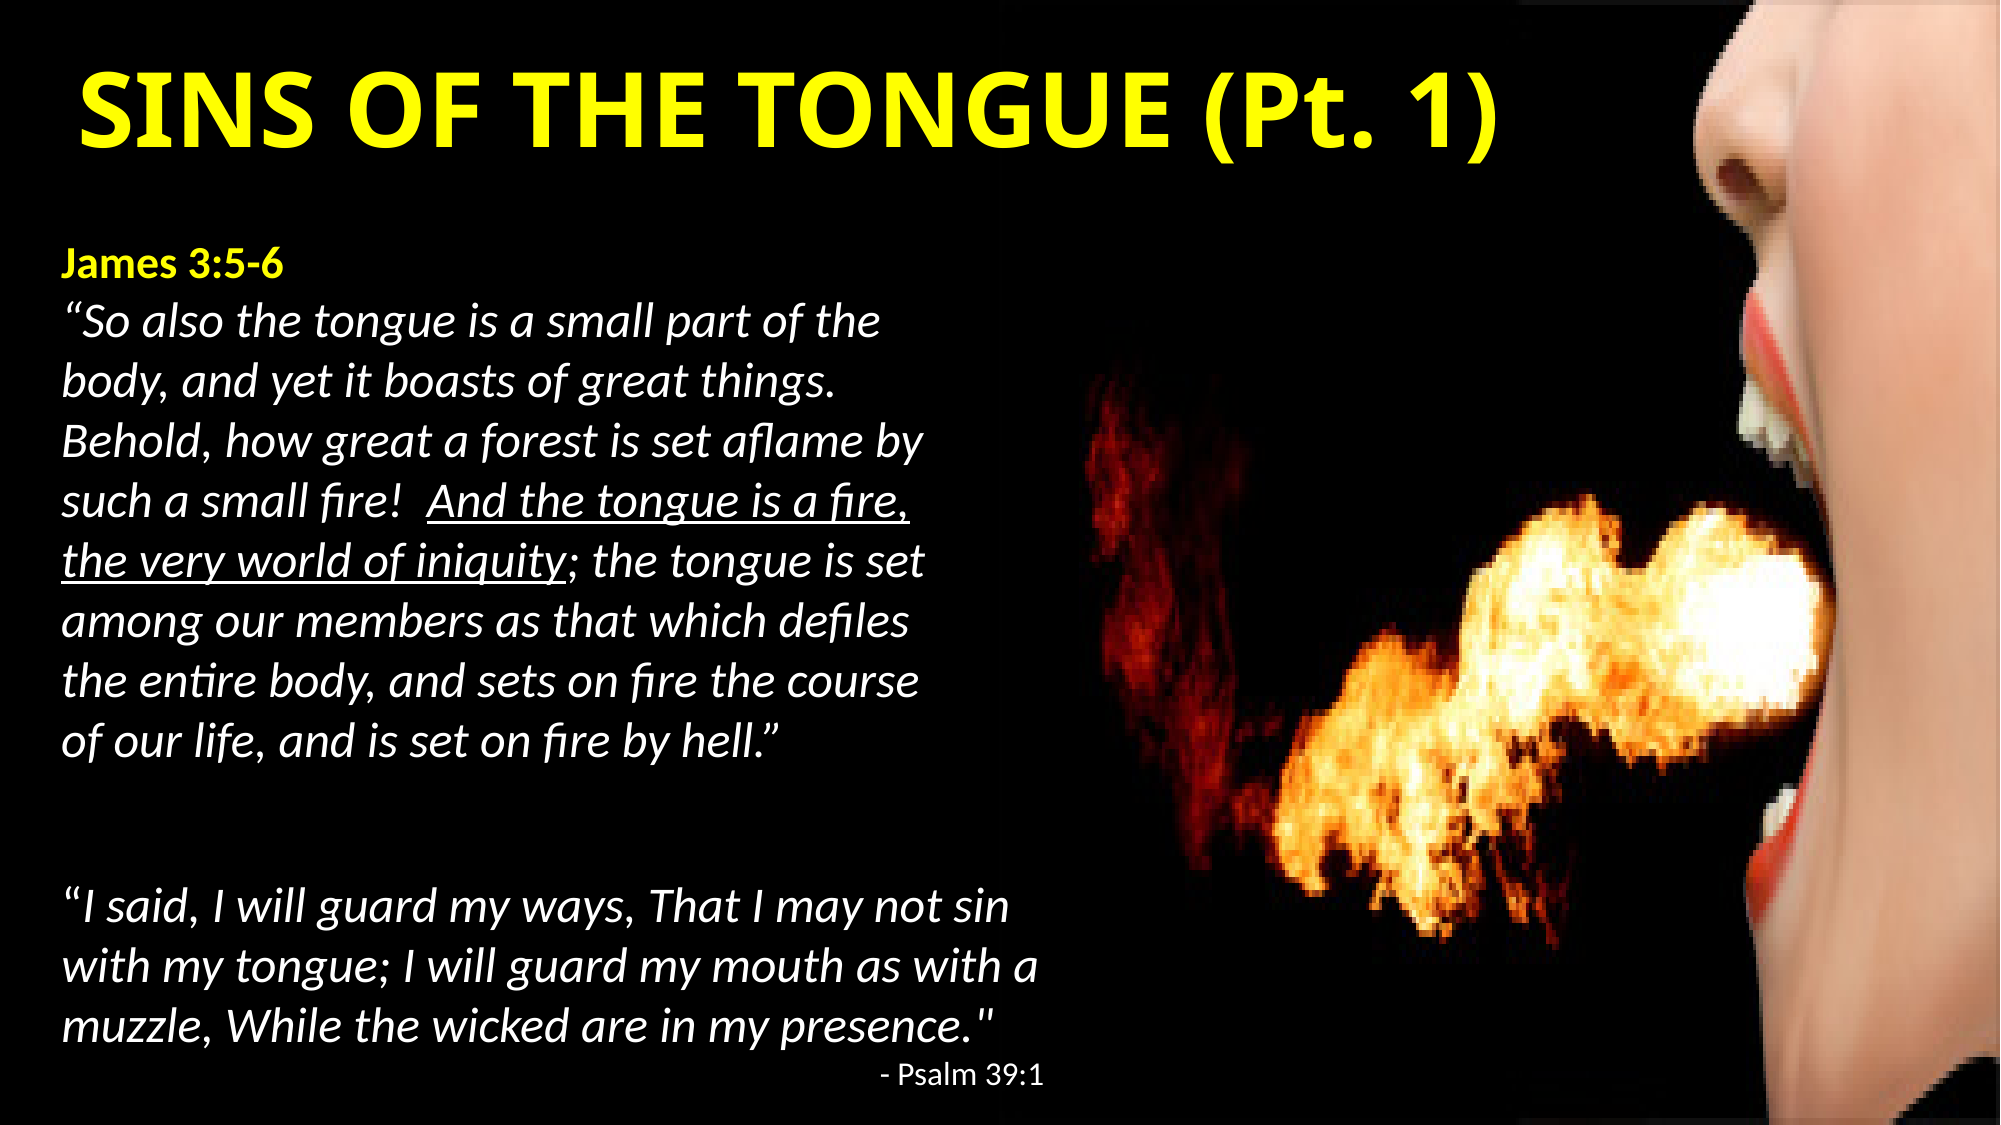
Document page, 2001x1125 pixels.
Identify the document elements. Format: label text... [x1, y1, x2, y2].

text_box SINS OF THE TONGUE (Pt. 1) [62, 35, 994, 176]
picture [999, 0, 2000, 1125]
text_box “I said, I will guard my ways, That I may not sin with my tongue; I will guard my mouth as with a muzzle, While the wicked are in my presence." - Psalm 39:1 [46, 865, 994, 1100]
text_box James 3:5-6 “So also the tongue is a small part of the body, and yet it boasts of great things. Behold, how great a forest is set aflame by such a small fire! And the tongue is a fire, the very world of iniquity; the tongue is set among our members as that which defiles the entire body, and sets on fire the course of our life, and is set on fire by hell.” [46, 224, 959, 775]
